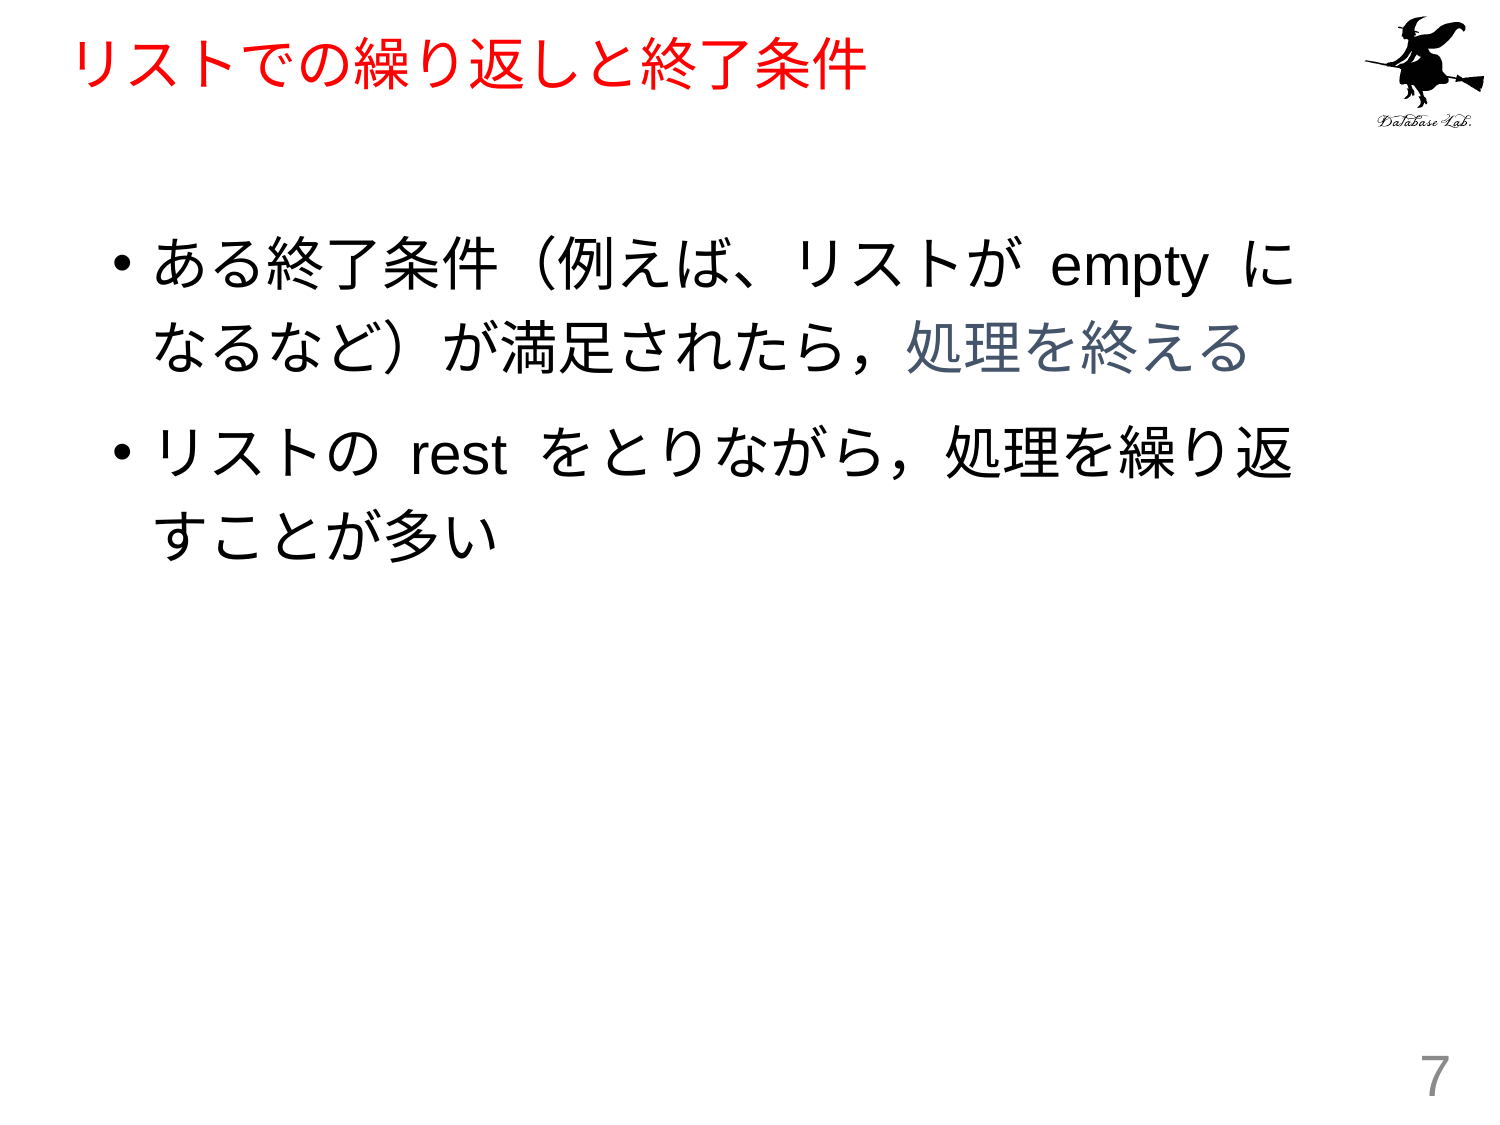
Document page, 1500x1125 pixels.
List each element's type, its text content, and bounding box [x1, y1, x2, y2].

list ある終了条件（例えば、リストが empty になるなど）が満足されたら，処理を終える リストの rest をとりながら，処理を繰り返すことが多い [97, 205, 1327, 642]
title リストでの繰り返しと終了条件 [52, 28, 1441, 106]
picture [1362, 14, 1486, 130]
slide_number 7 [1129, 1042, 1467, 1103]
